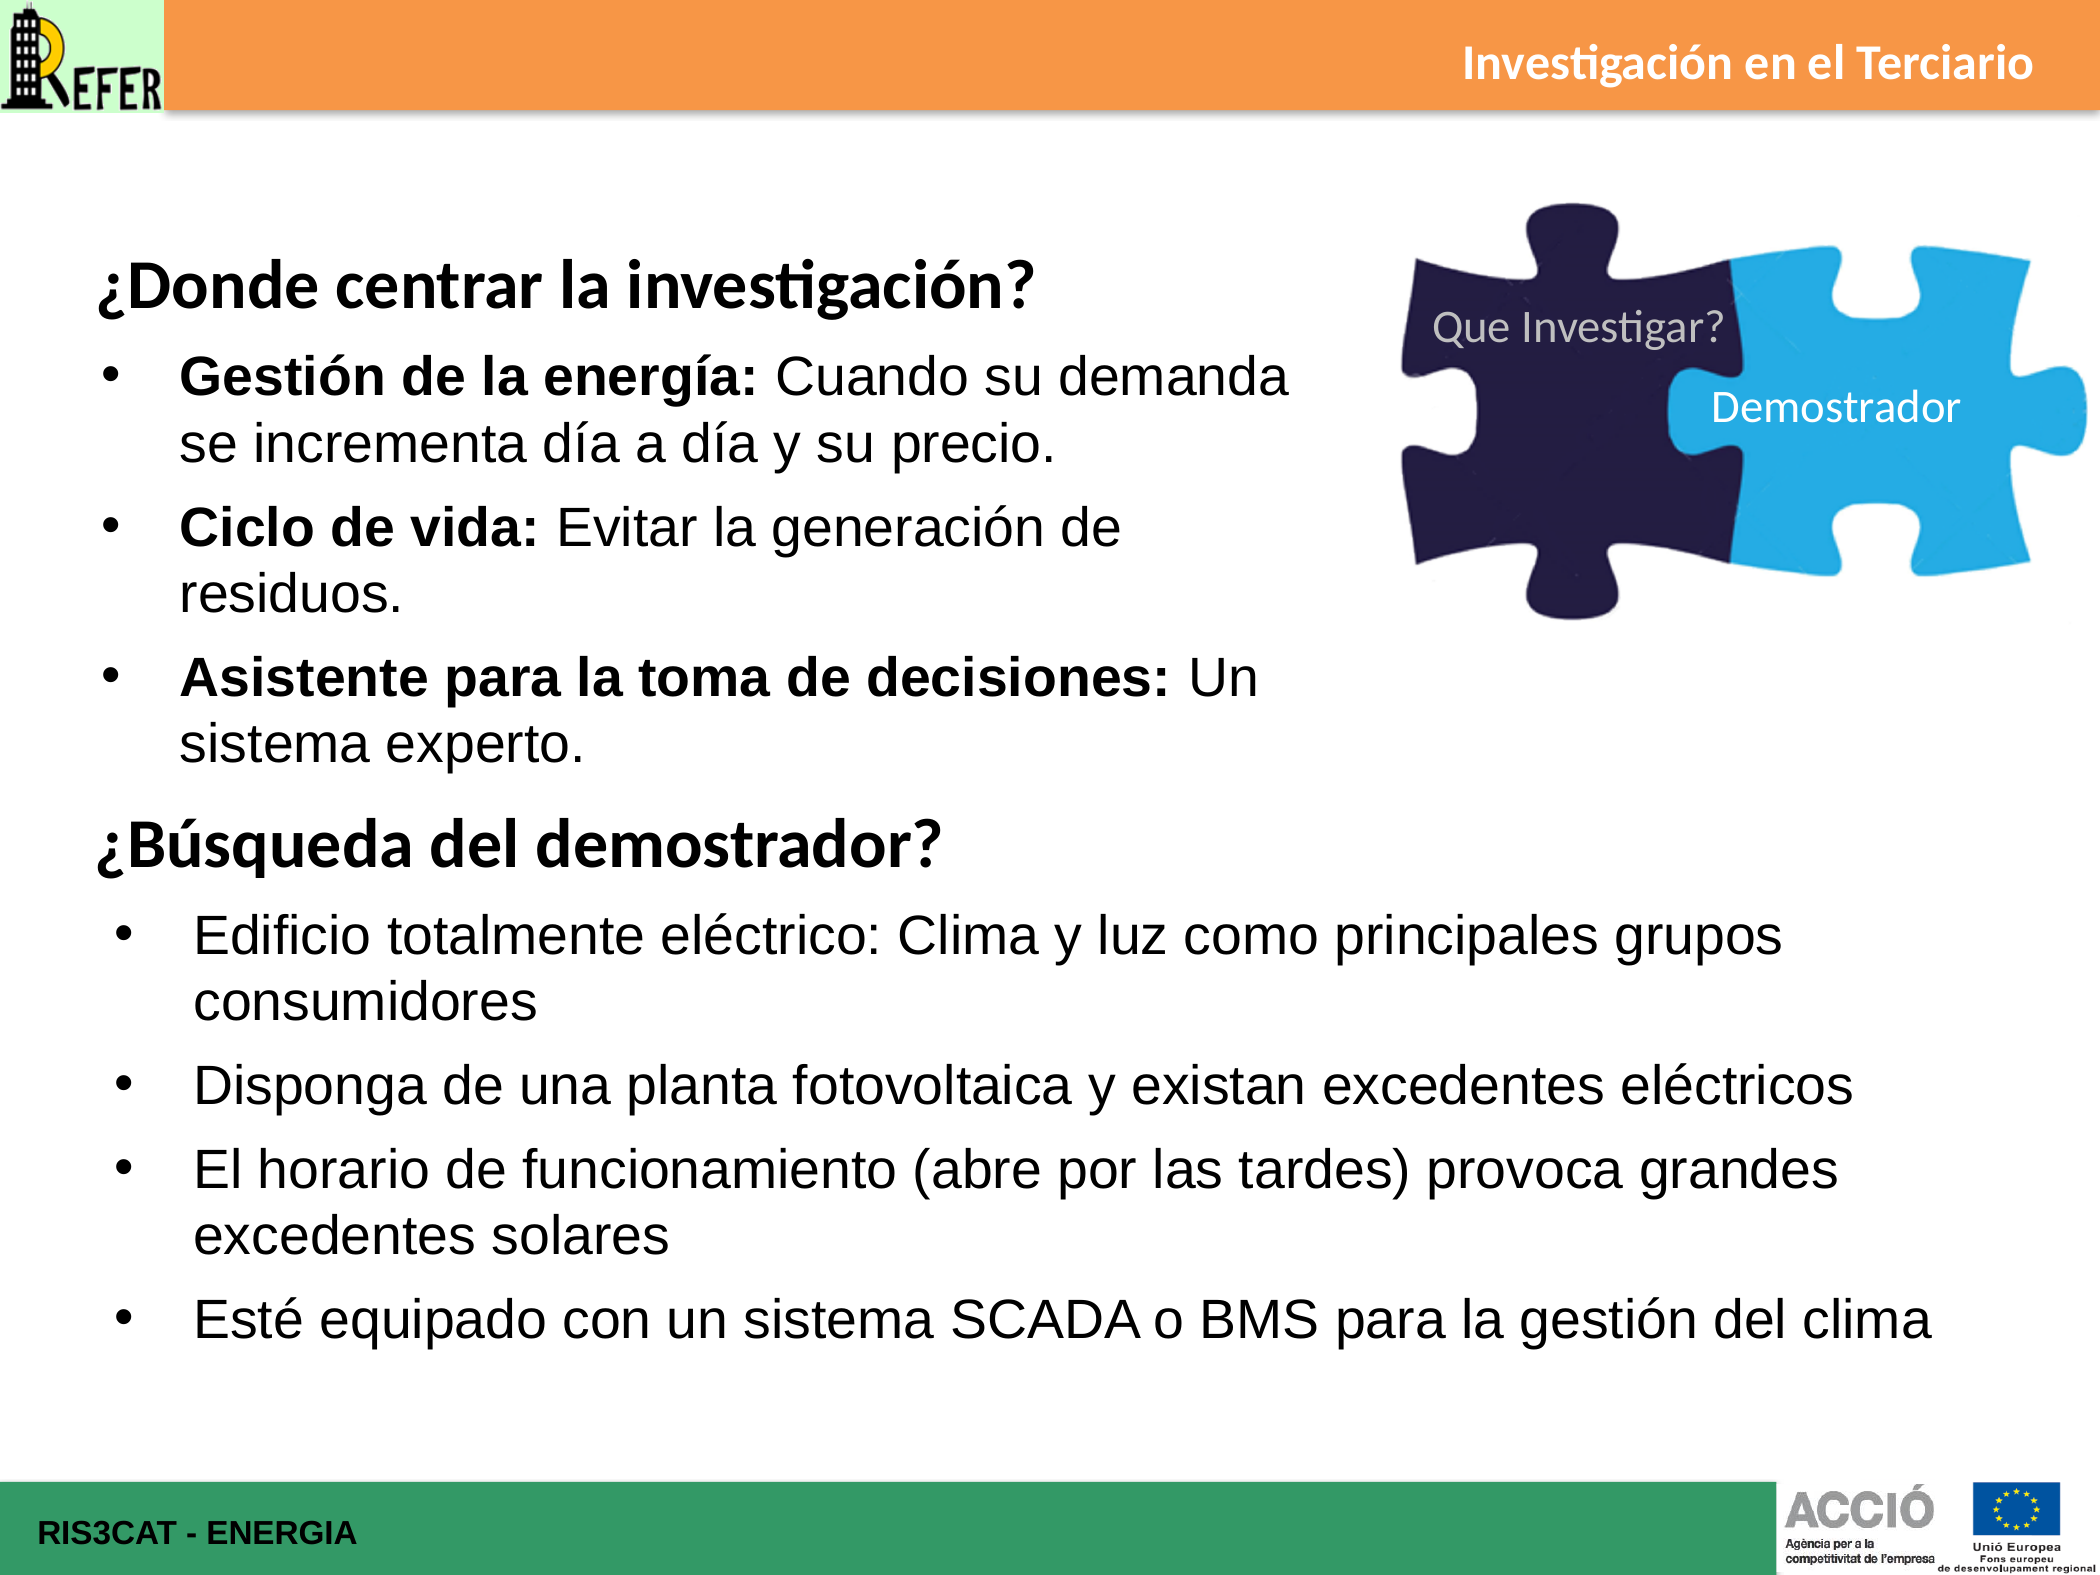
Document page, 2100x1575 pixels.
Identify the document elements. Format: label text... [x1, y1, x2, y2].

text_box Edificio totalmente eléctrico: Clima y luz como principales grupos consumidores Disponga de una planta fotovoltaica y existan excedentes eléctricos El horario de funcionamiento (abre por las tardes) provoca grandes excedentes solares Esté equipado con un sistema SCADA o BMS para la gestión del clima [93, 888, 2020, 1532]
picture [0, 0, 164, 114]
text_box Gestión de la energía: Cuando su demanda se incrementa día a día y su precio. Ciclo de vida: Evitar la generación de residuos. Asistente para la toma de decisiones: Un sistema experto. [80, 217, 1365, 855]
text_box ¿Búsqueda del demostrador? [80, 790, 1183, 890]
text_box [1395, 199, 2088, 629]
text_box Investigación en el Terciario [382, 18, 2056, 100]
text_box ¿Donde centrar la investigación? [39, 231, 1094, 331]
picture [1776, 1472, 2100, 1575]
